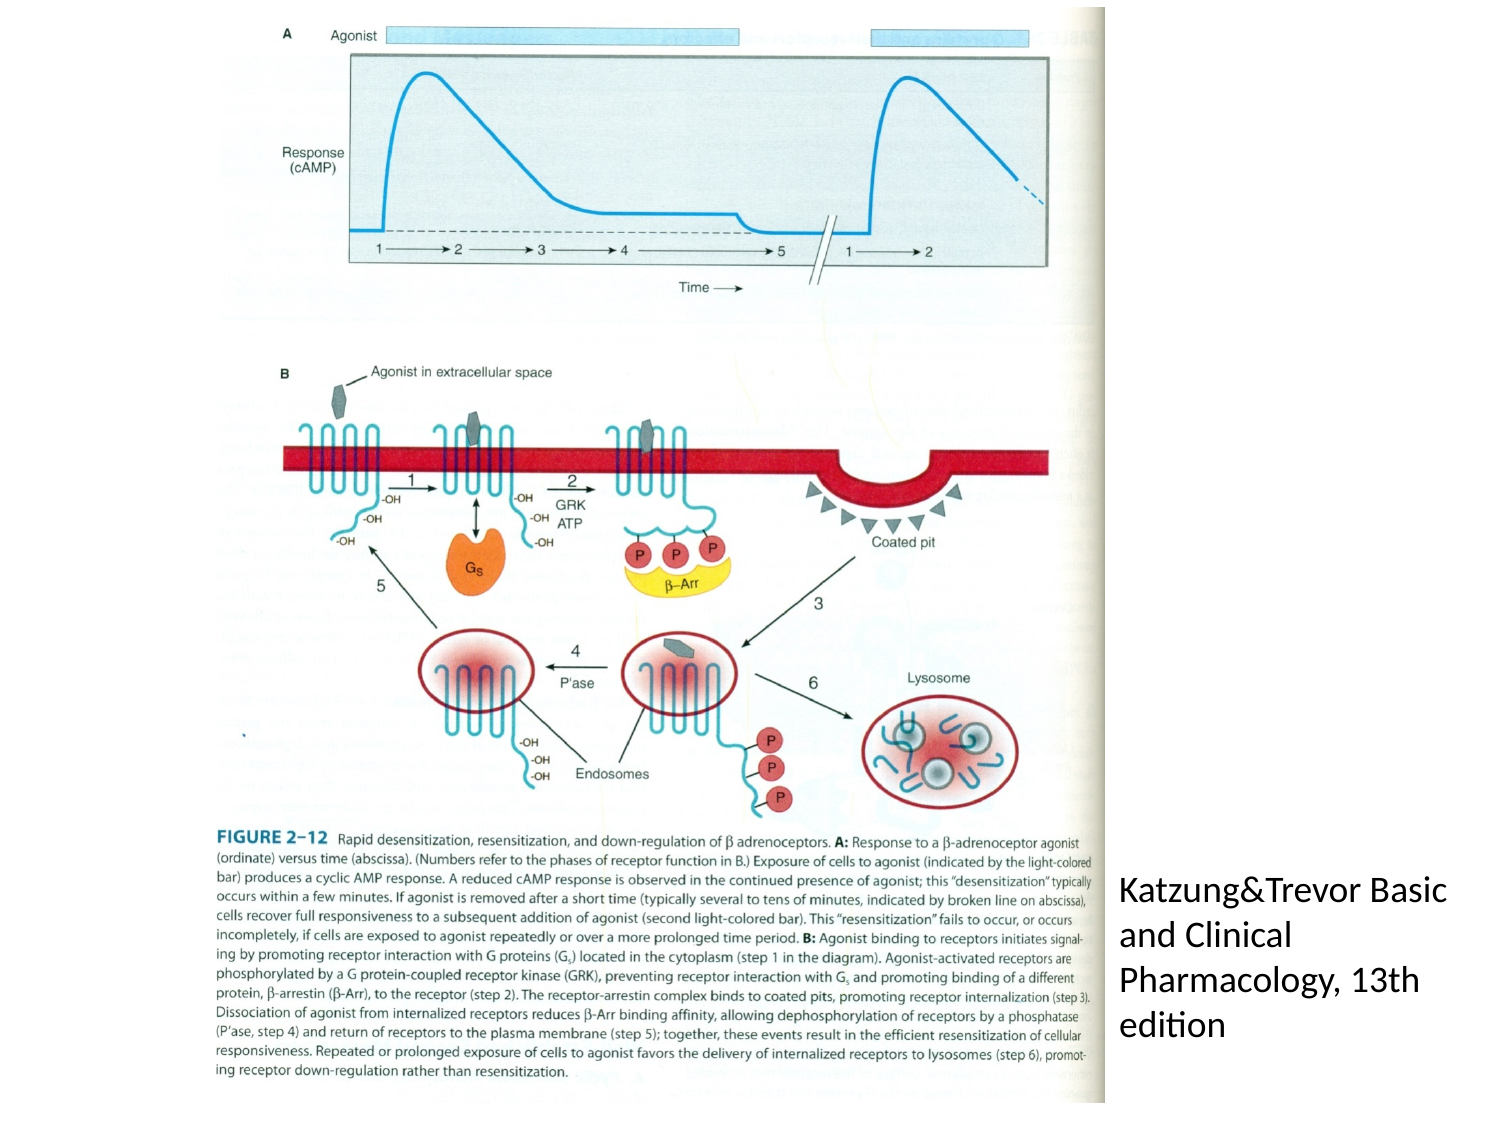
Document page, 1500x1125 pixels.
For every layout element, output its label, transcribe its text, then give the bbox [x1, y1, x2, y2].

picture [194, 7, 1105, 1103]
text_box Katzung&Trevor Basic and Clinical Pharmacology, 13th edition [1110, 857, 1489, 1053]
